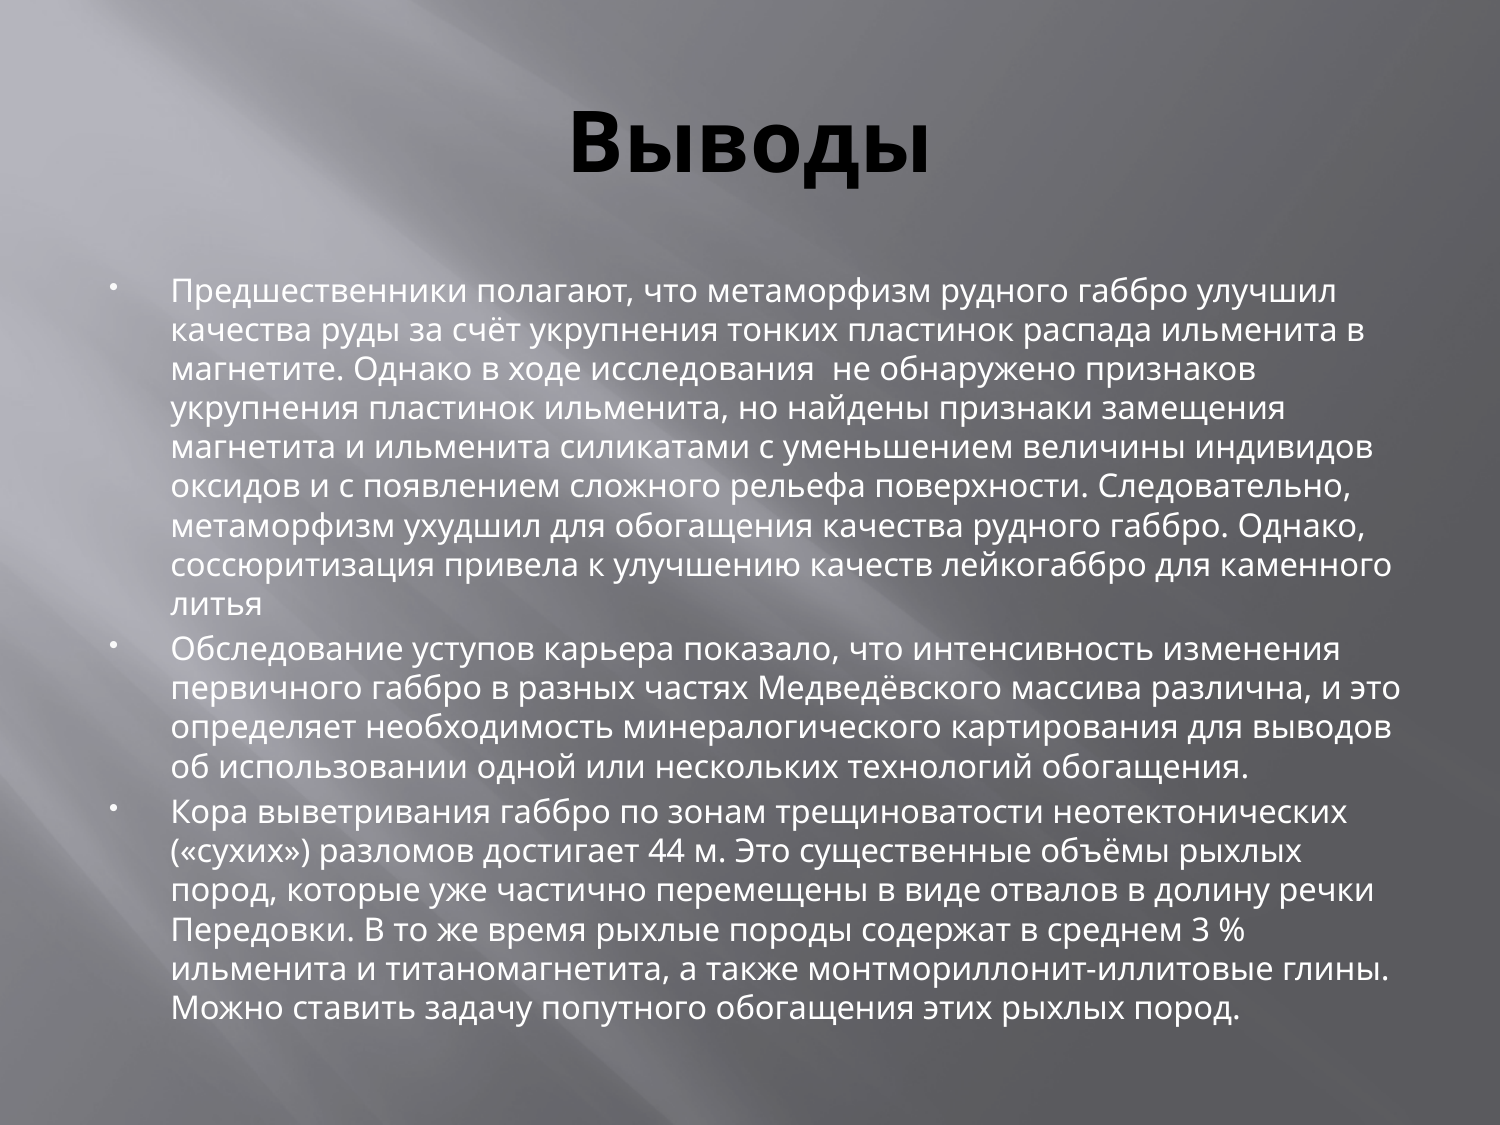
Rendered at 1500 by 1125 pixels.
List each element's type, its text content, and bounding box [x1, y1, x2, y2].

title Выводы [75, 45, 1425, 233]
list Предшественники полагают, что метаморфизм рудного габбро улучшил качества руды за счёт укрупнения тонких пластинок распада ильменита в магнетите. Однако в ходе исследования не обнаружено признаков укрупнения пластинок ильменита, но найдены признаки замещения магнетита и ильменита силикатами с уменьшением величины индивидов оксидов и с появлением сложного рельефа поверхности. Следовательно, метаморфизм ухудшил для обогащения качества рудного габбро. Однако, соссюритизация привела к улучшению качеств лейкогаббро для каменного литья Обследование уступов карьера показало, что интенсивность изменения первичного габбро в разных частях Медведёвского массива различна, и это определяет необходимость минералогического картирования для выводов об использовании одной или нескольких технологий обогащения. Кора выветривания габбро по зонам трещиноватости неотектонических («сухих») разломов достигает 44 м. Это существенные объёмы рыхлых пород, которые уже частично перемещены в виде отвалов в долину речки Передовки. В то же время рыхлые породы содержат в среднем 3 % ильменита и титаномагнетита, а также монтмориллонит-иллитовые глины. Можно ставить задачу попутного обогащения этих рыхлых пород. [75, 262, 1425, 1035]
